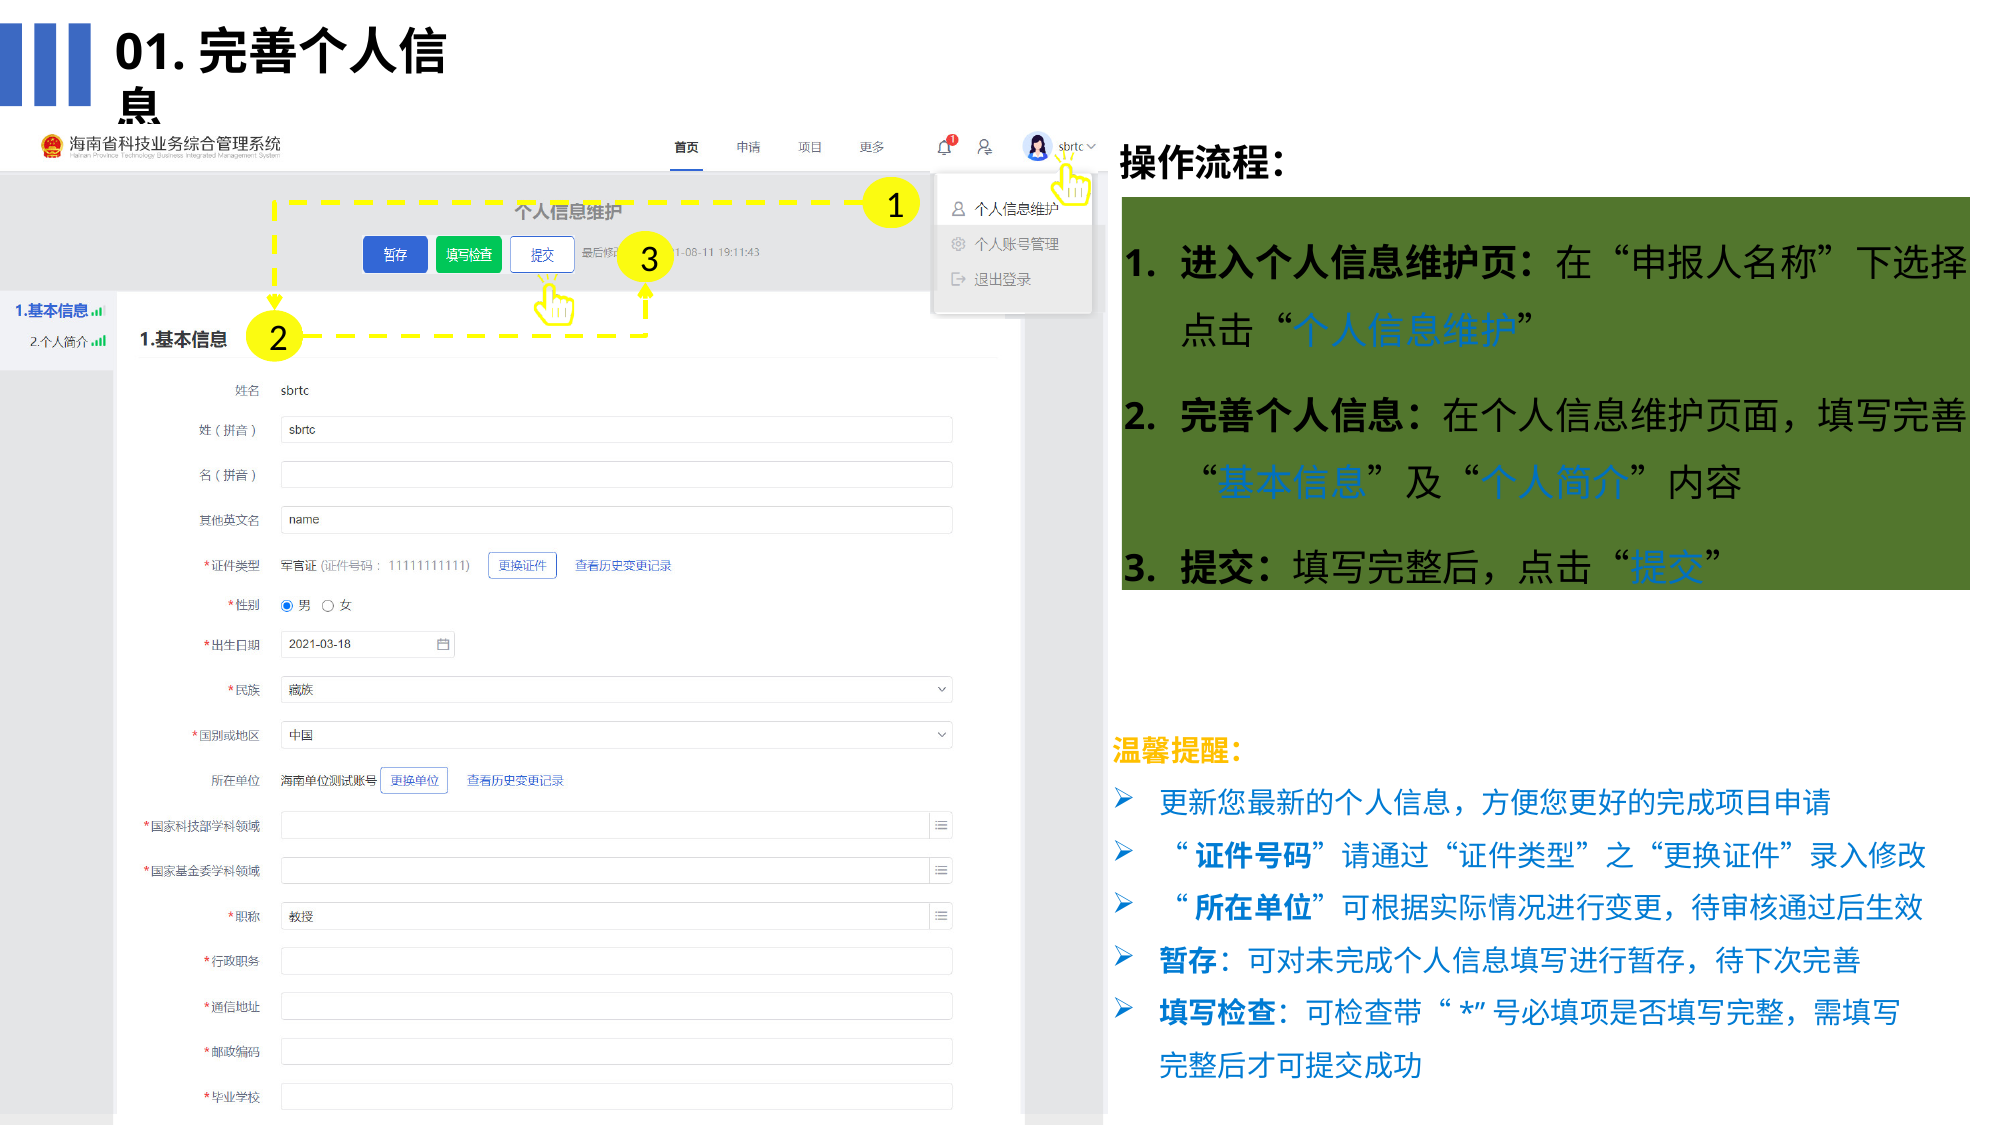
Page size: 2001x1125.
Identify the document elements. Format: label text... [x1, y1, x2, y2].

text_box 进入个人信息维护页：在“申报人名称”下选择点击“个人信息维护” 完善个人信息：在个人信息维护页面，填写完善“基本信息”及“个人简介”内容 提交：填写完整后，点击“提交” [1121, 197, 1970, 590]
picture [0, 124, 1108, 1114]
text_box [303, 282, 646, 337]
title 01.完善个人信息 [112, 17, 493, 123]
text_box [274, 202, 863, 311]
text_box 操作流程： [1117, 136, 1329, 185]
list 温馨提醒： 更新您最新的个人信息，方便您更好的完成项目申请 “证件号码”请通过“证件类型”之“更换证件”录入修改 “所在单位”可根据实际情况进行变更，待审核通过后生效 暂存：可对未完成个人信息填写进行暂存，待下次完善 填写检查：可检查带“*”号必填项是否填写完整，需填写完整后才可提交成功 [1105, 712, 1962, 1125]
